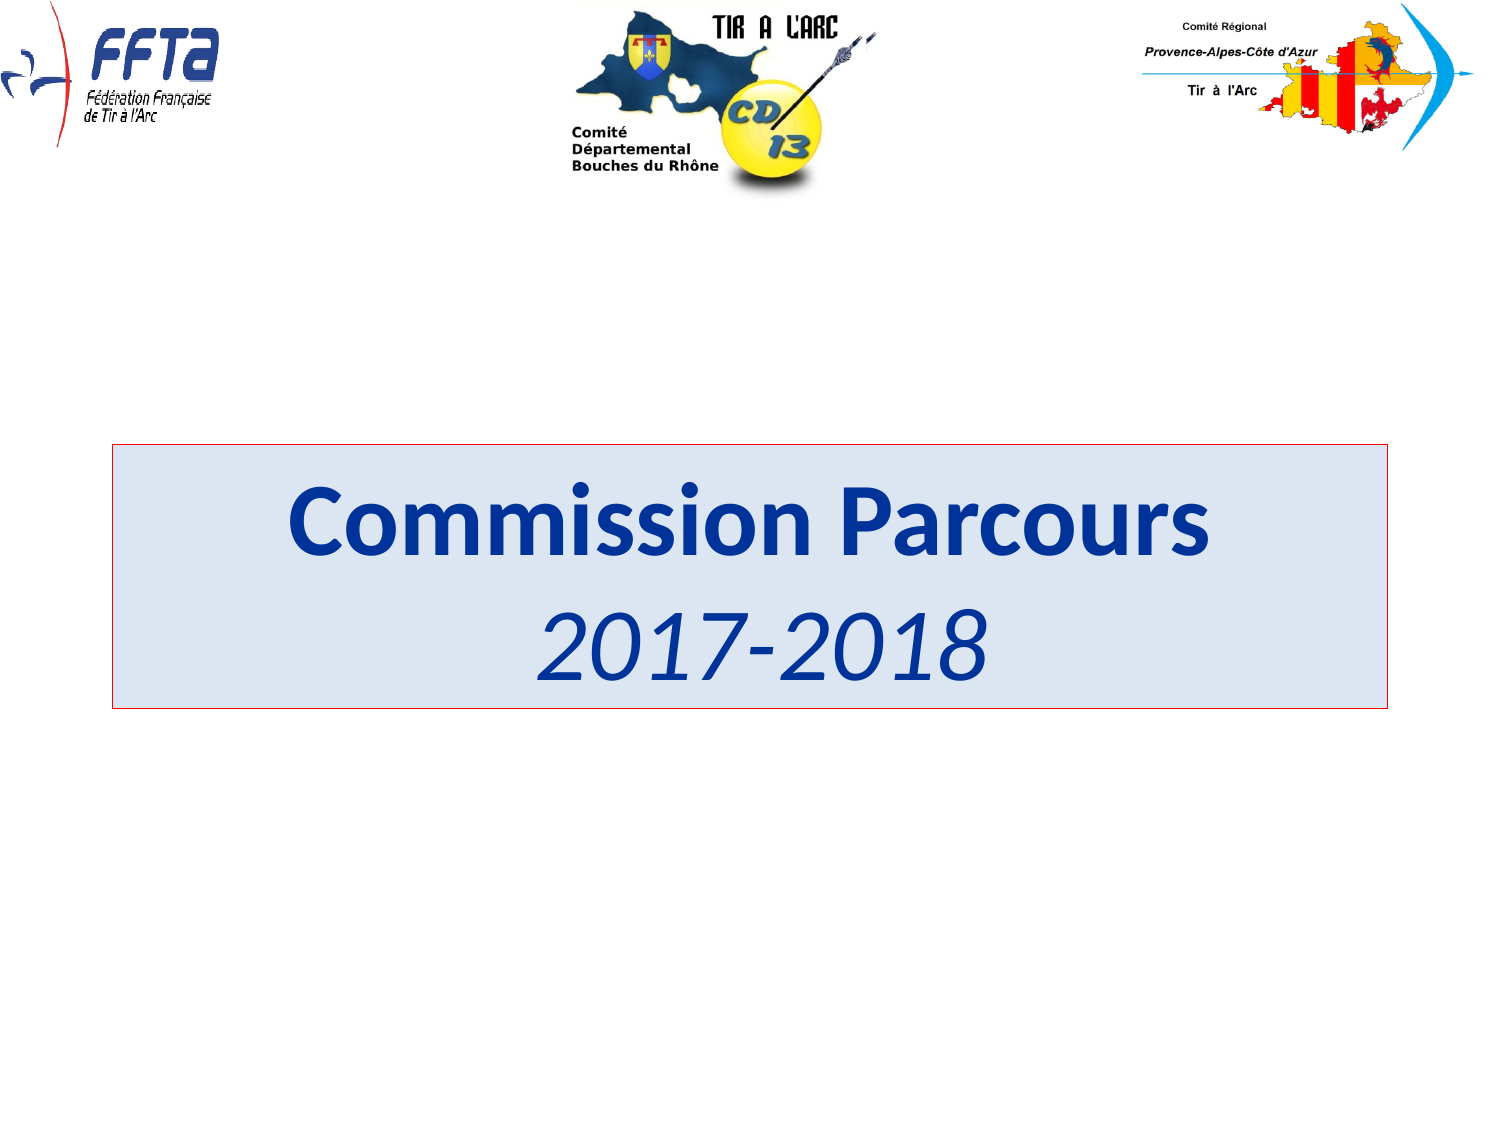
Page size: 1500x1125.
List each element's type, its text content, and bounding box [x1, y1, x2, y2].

text_box Commission Parcours 2017-2018 [112, 444, 1388, 709]
picture [0, 75, 219, 149]
text_box [0, 0, 1500, 75]
picture [1138, 75, 1500, 161]
picture [560, 75, 880, 204]
